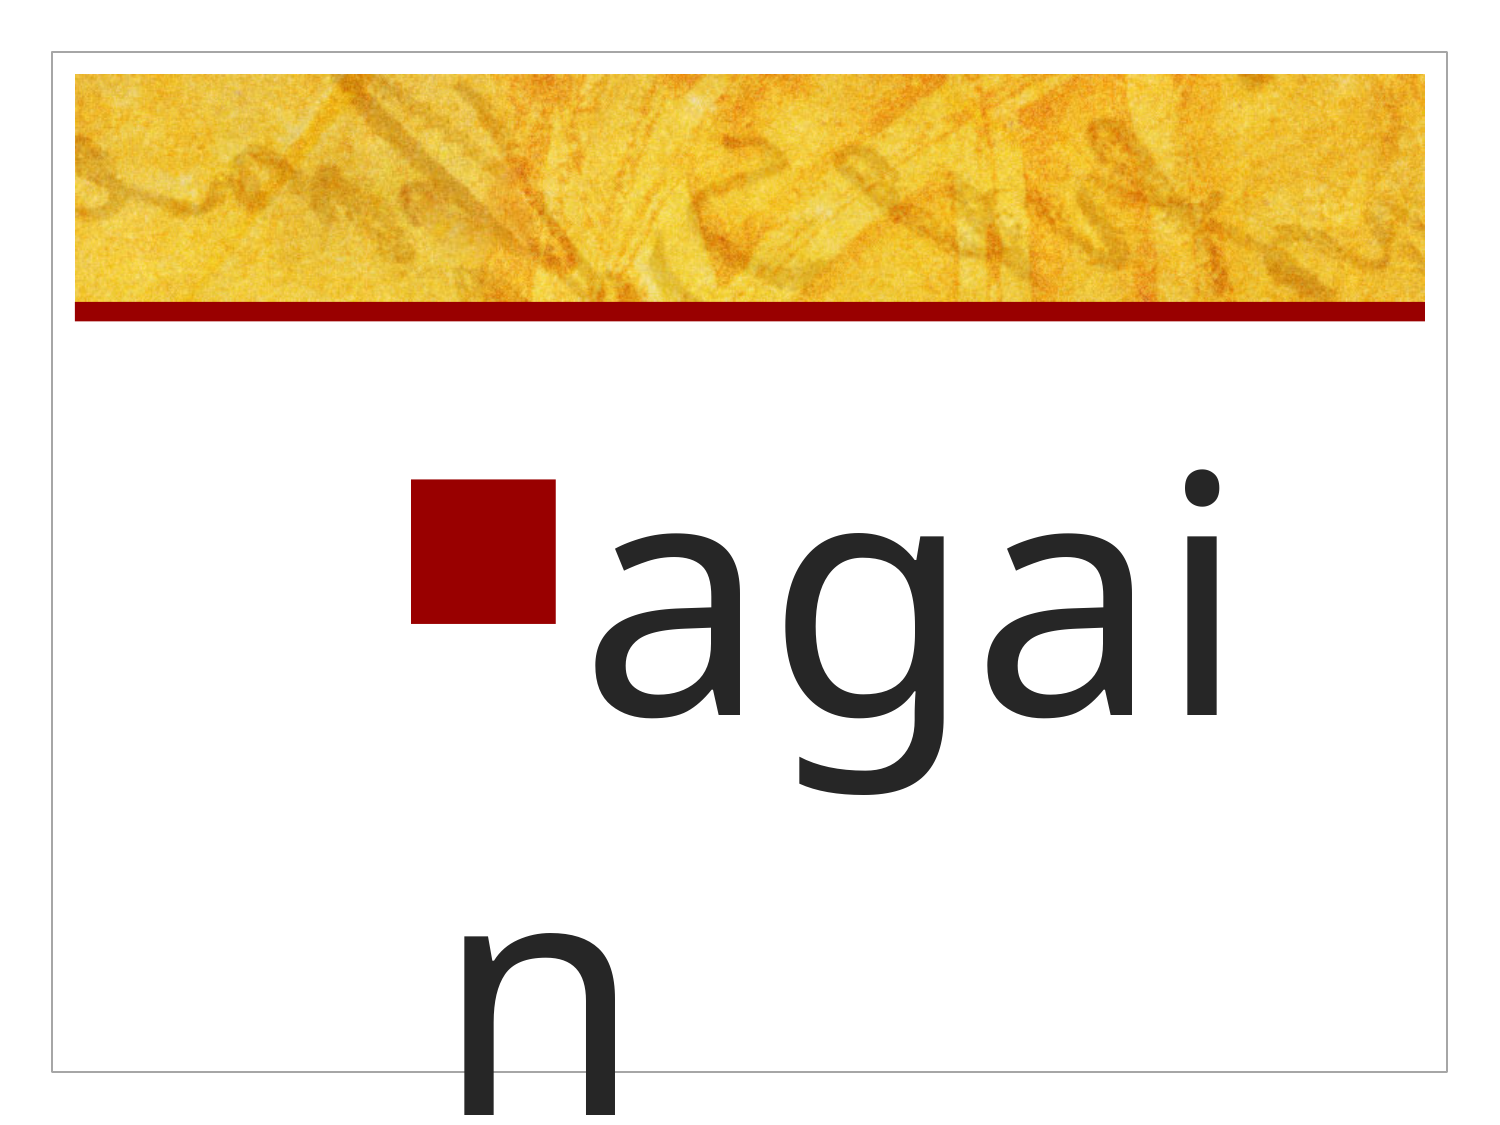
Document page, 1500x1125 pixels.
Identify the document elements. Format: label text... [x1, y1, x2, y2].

picture [75, 74, 1425, 301]
list again [375, 375, 1392, 1005]
